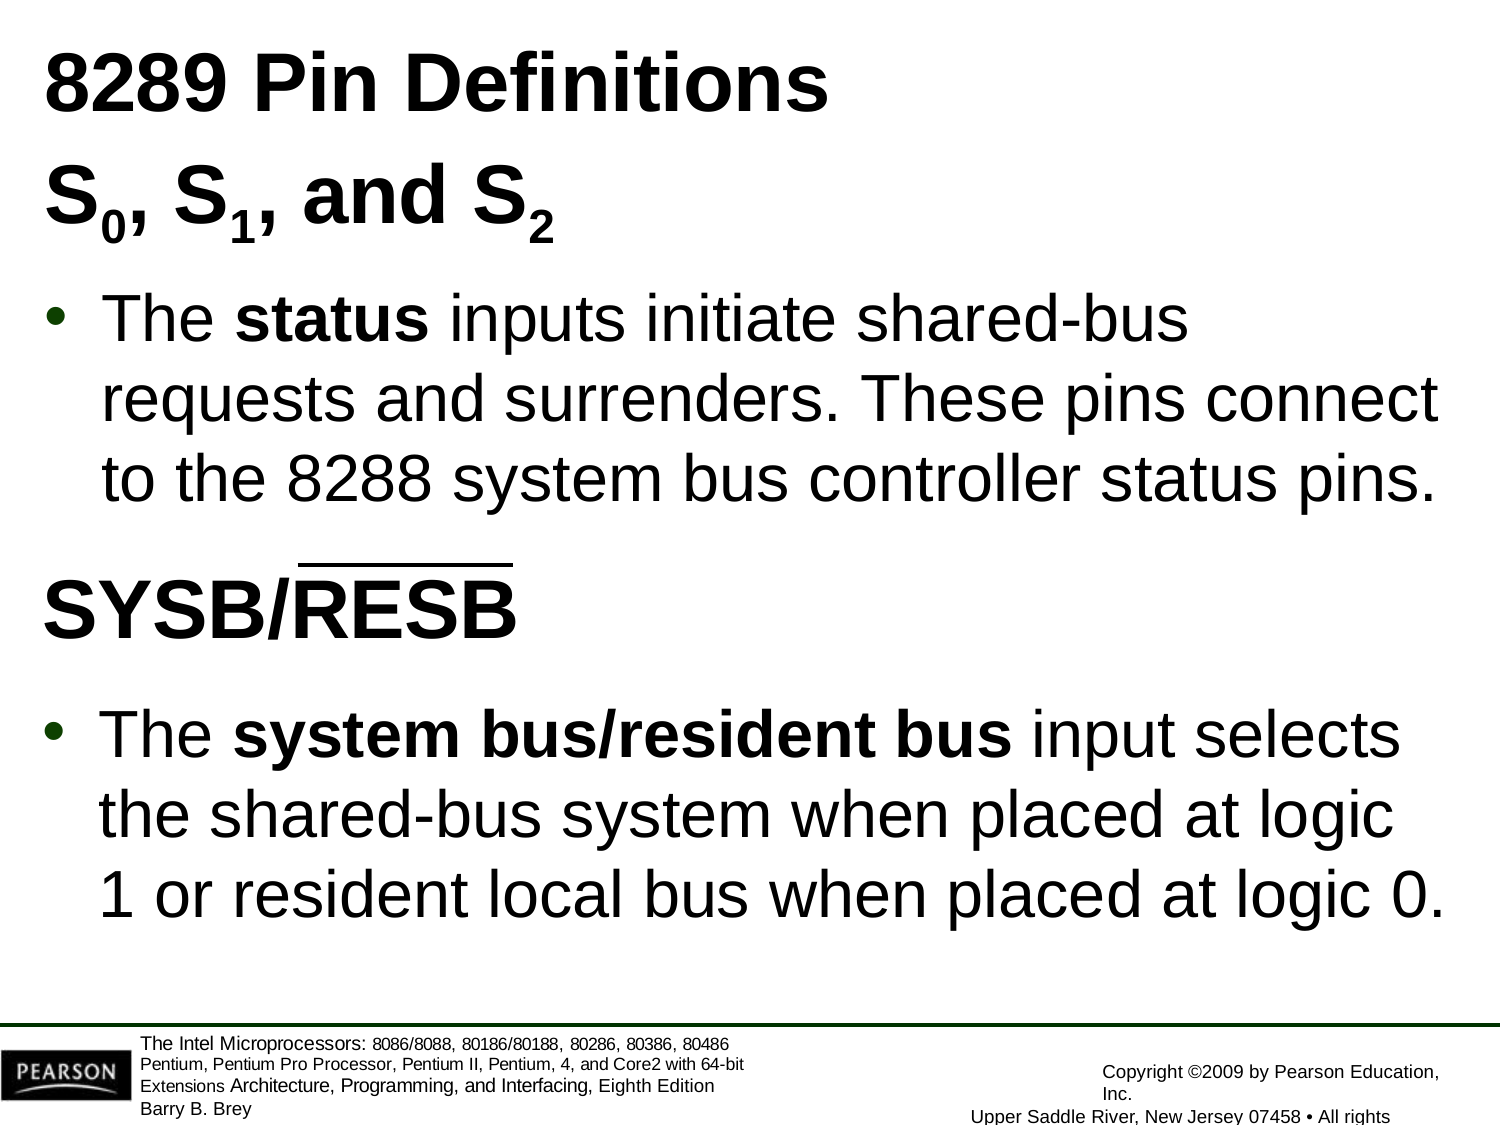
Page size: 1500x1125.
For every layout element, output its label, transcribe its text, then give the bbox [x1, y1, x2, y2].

text_box The status inputs initiate shared-bus requests and surrenders. These pins connect to the 8288 system bus controller status pins. SYSB/RESB The system bus/resident bus input selects the shared-bus system when placed at logic 1 or resident local bus when placed at logic 0. [40, 275, 1465, 933]
text_box [0, 1049, 133, 1102]
text_box 8289 Pin Definitions S0, S1, and S2 [42, 28, 839, 259]
footer Copyright ©2009 by Pearson Education, Inc. Upper Saddle River, New Jersey 07458 • All rights reserved. [968, 1059, 1475, 1107]
slide_number The Intel Microprocessors: 8086/8088, 80186/80188, 80286, 80386, 80486 Pentium, Pentium Pro Processor, Pentium II, Pentium, 4, and Core2 with 64-bit Extensions Architecture, Programming, and Interfacing, Eighth Edition Barry B. Brey [137, 1032, 796, 1122]
